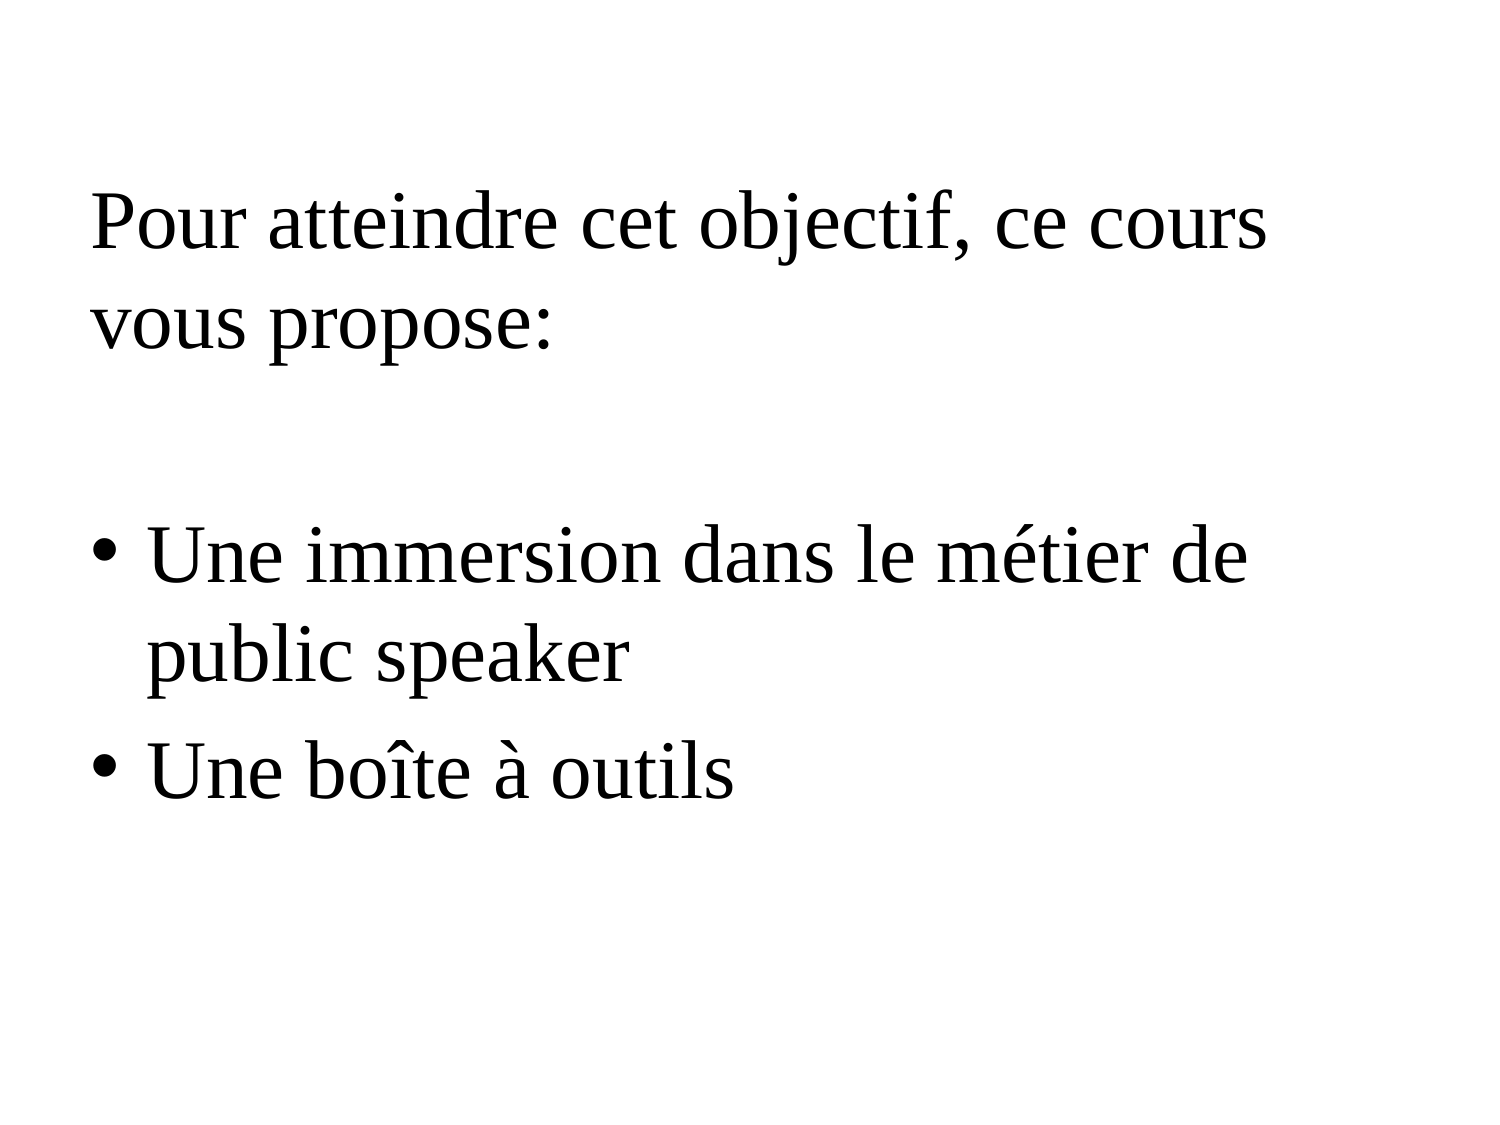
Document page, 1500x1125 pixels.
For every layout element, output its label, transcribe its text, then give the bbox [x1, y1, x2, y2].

list Pour atteindre cet objectif, ce cours vous propose: Une immersion dans le métier de public speaker Une boîte à outils [75, 158, 1425, 1005]
